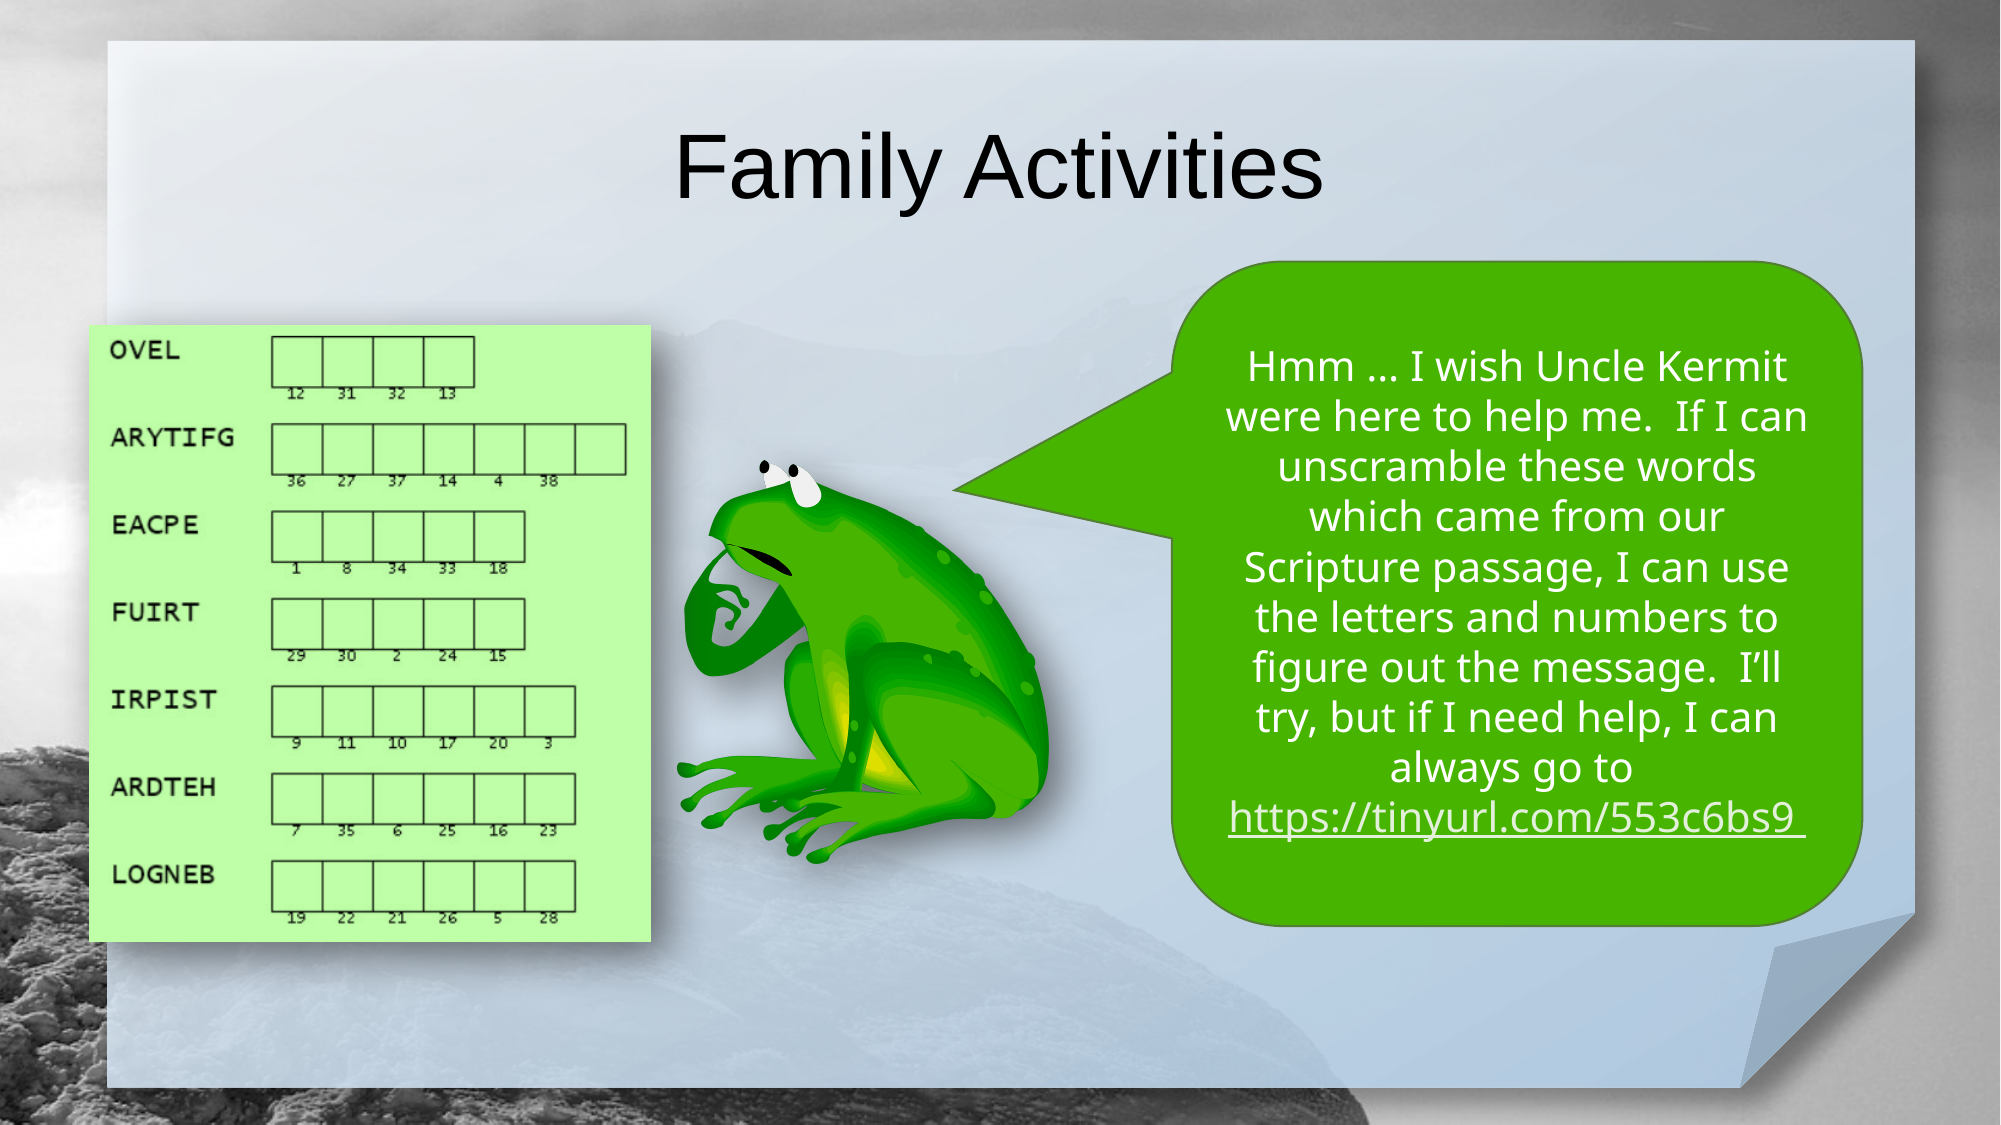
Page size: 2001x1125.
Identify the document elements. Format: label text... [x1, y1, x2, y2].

text_box Hmm … I wish Uncle Kermit were here to help me. If I can unscramble these words which came from our Scripture passage, I can use the letters and numbers to figure out the message. I’ll try, but if I need help, I can always go to https://tinyurl.com/553c6bs9 [1008, 260, 1864, 928]
title Family Activities [137, 59, 1863, 278]
picture [0, 0, 2001, 1125]
